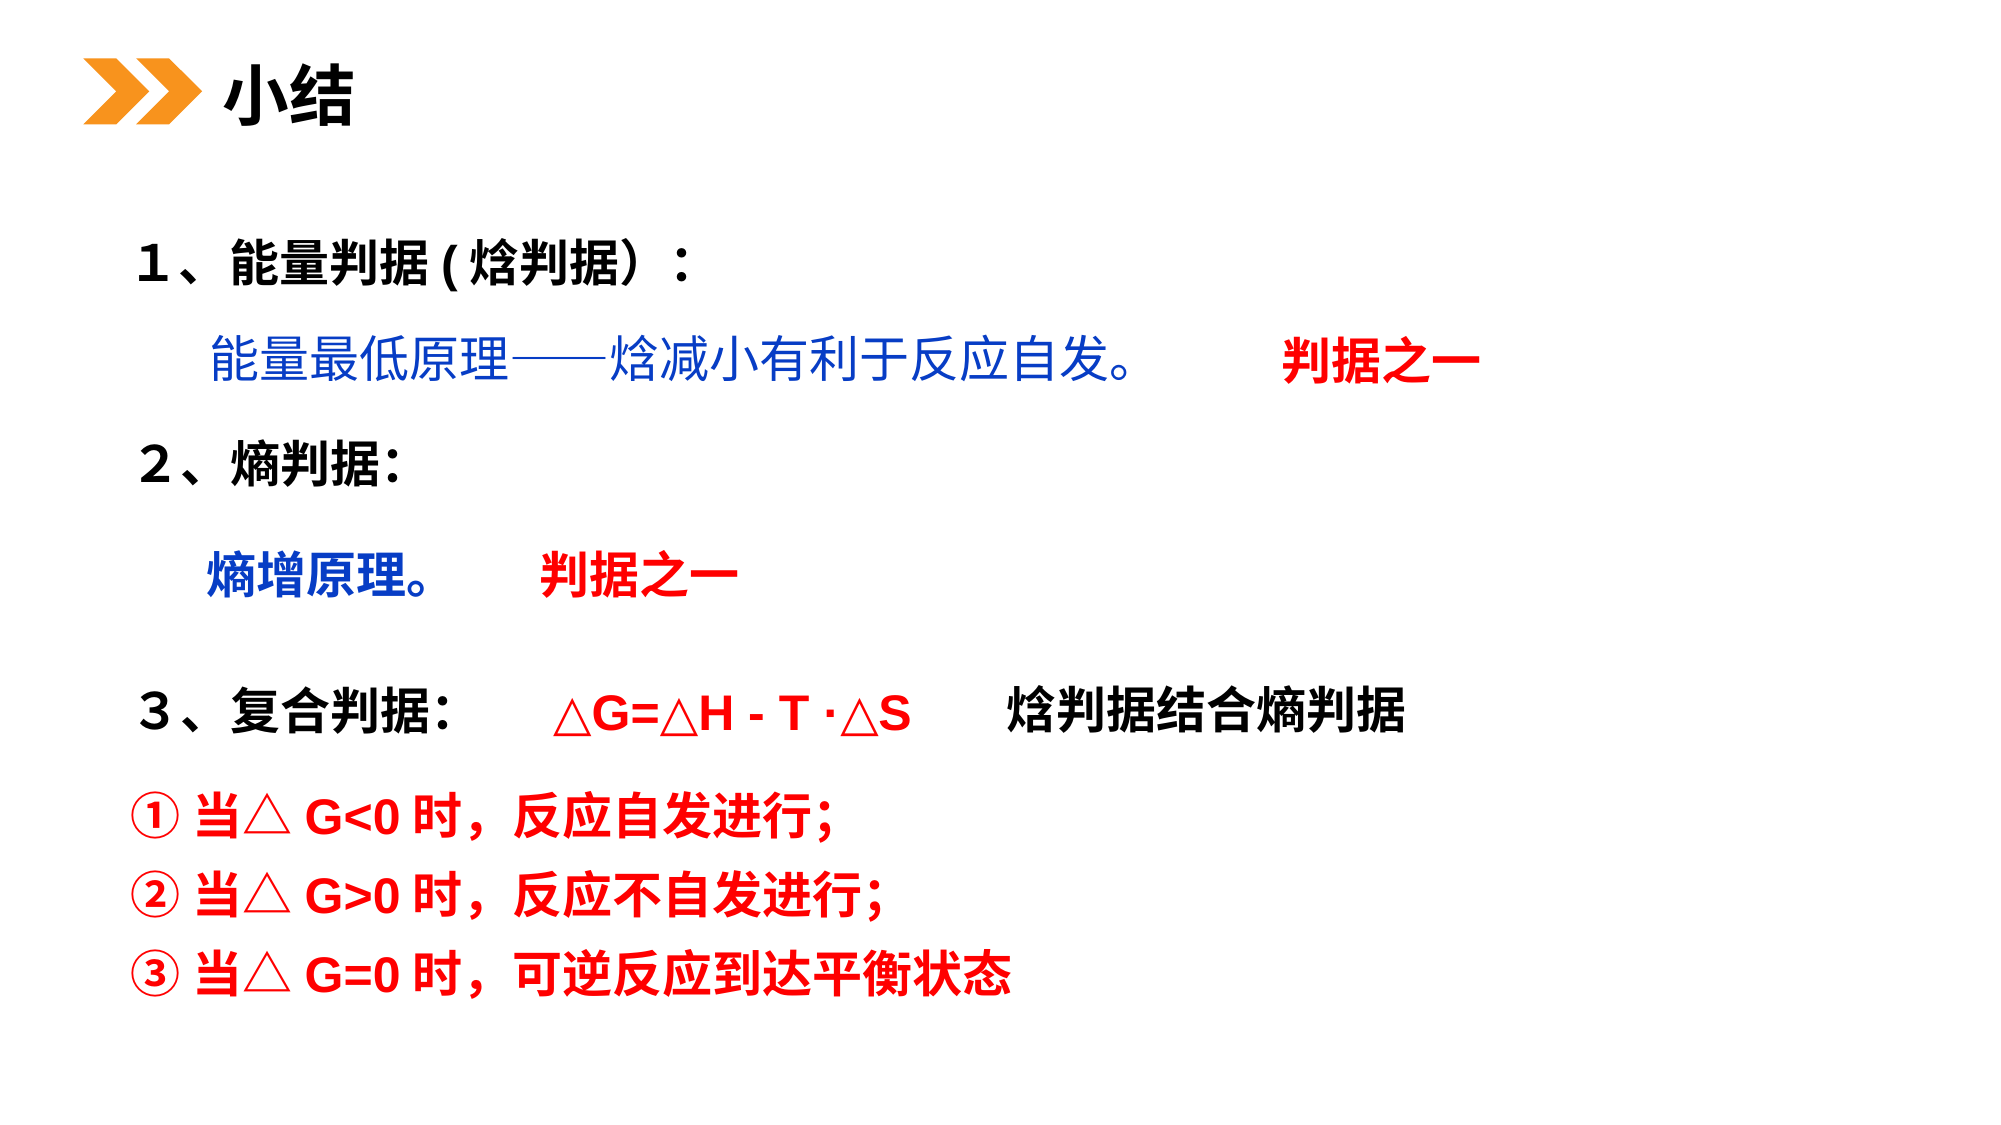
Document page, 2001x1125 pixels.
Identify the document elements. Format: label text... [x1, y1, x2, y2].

text_box 能量最低原理——焓减小有利于反应自发。 [195, 319, 1175, 395]
text_box １、能量判据(焓判据）： [114, 224, 735, 300]
text_box 小结 [208, 46, 372, 141]
text_box 判据之一 [525, 536, 966, 612]
text_box 焓判据结合熵判据 [991, 670, 1665, 746]
text_box 熵增原理。 [191, 536, 472, 612]
text_box 判据之一 [1267, 321, 1640, 397]
text_box ３、复合判据： [115, 672, 674, 747]
text_box ２、熵判据： [115, 424, 734, 500]
text_box △G=△H - T ·△S [538, 680, 928, 750]
text_box ①当△G<0时，反应自发进行； ②当△G>0时，反应不自发进行； ③当△G=0时，可逆反应到达平衡状态 [115, 783, 1478, 1011]
